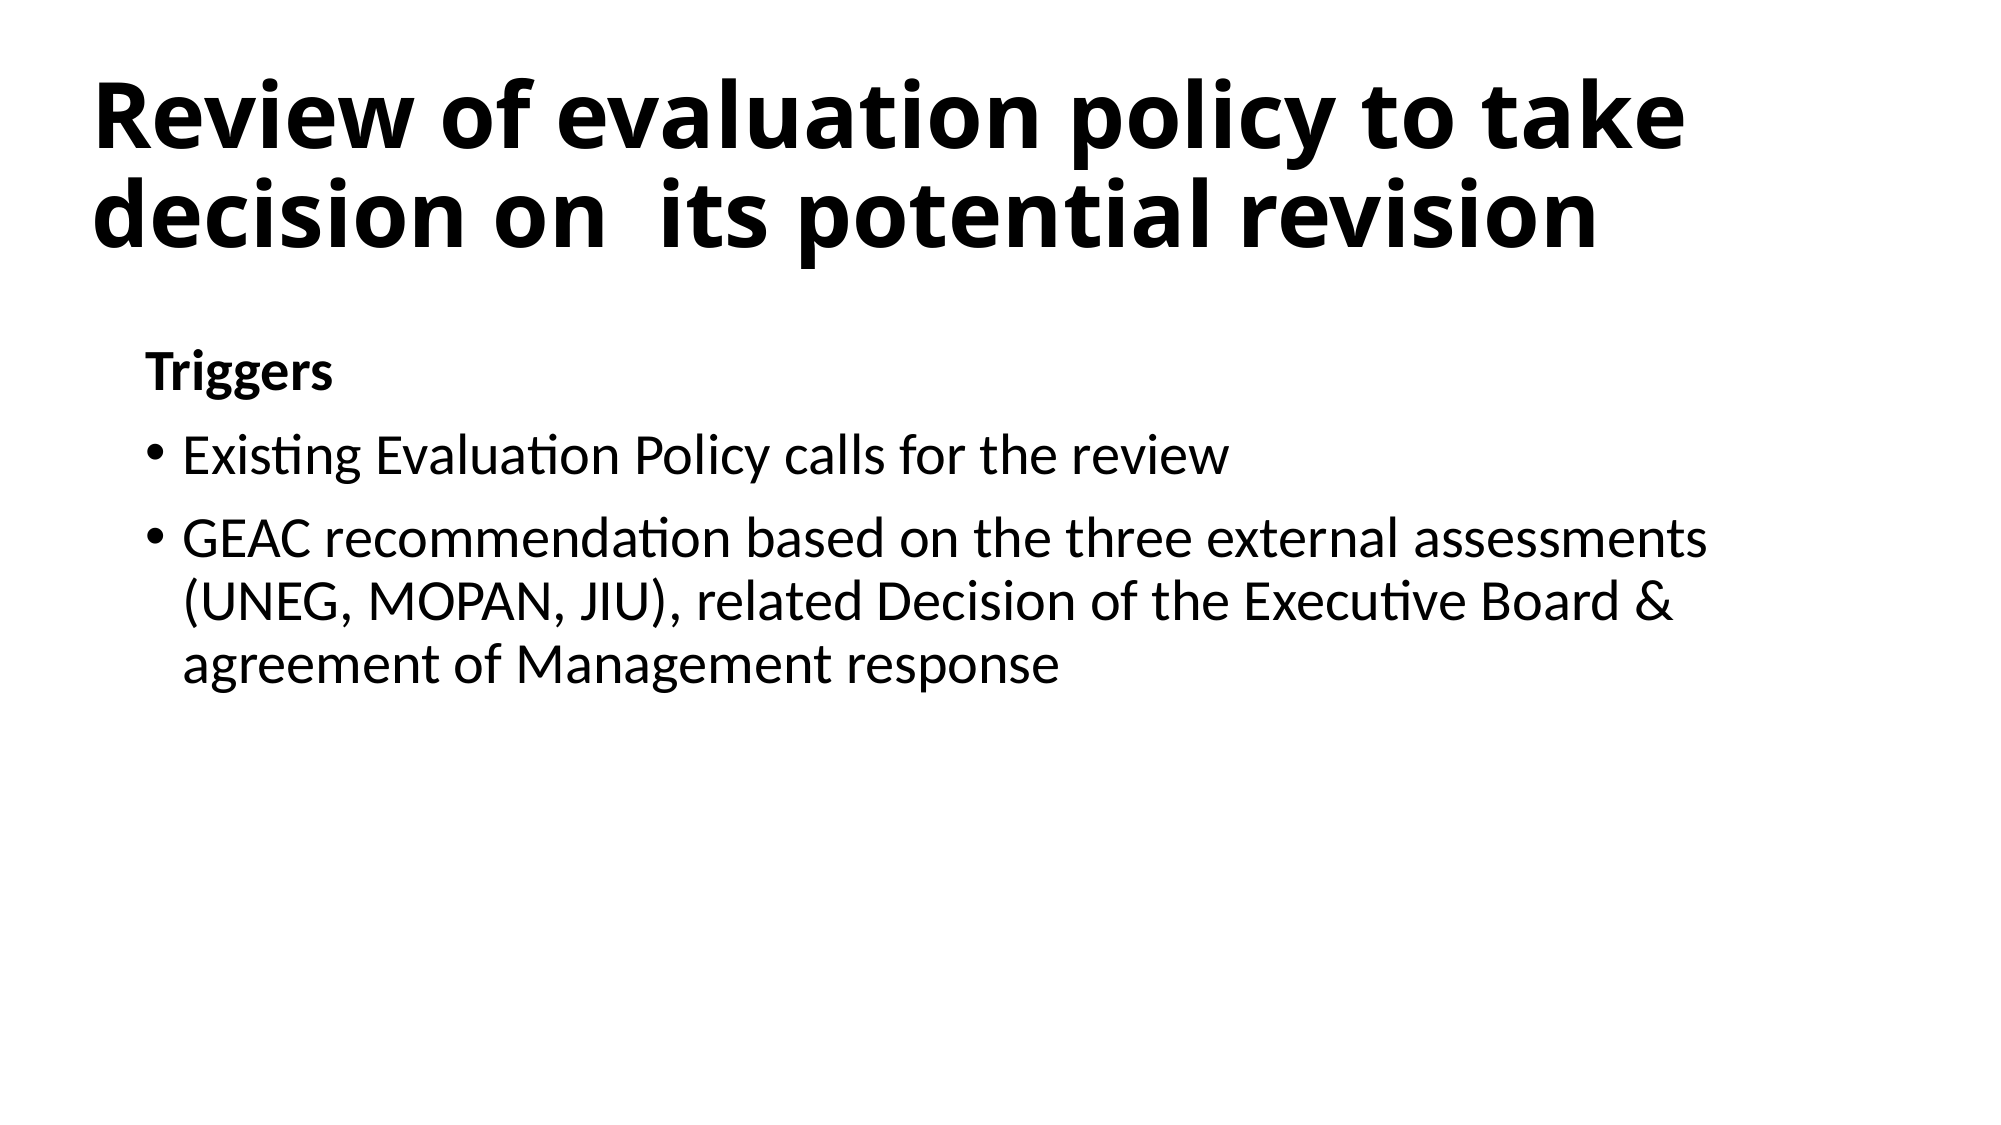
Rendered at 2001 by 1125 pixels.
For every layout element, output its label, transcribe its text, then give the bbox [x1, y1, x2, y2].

list Triggers Existing Evaluation Policy calls for the review GEAC recommendation based on the three external assessments (UNEG, MOPAN, JIU), related Decision of the Executive Board & agreement of Management response [130, 242, 1803, 1014]
title Review of evaluation policy to take decision on its potential revision [76, 59, 1941, 278]
